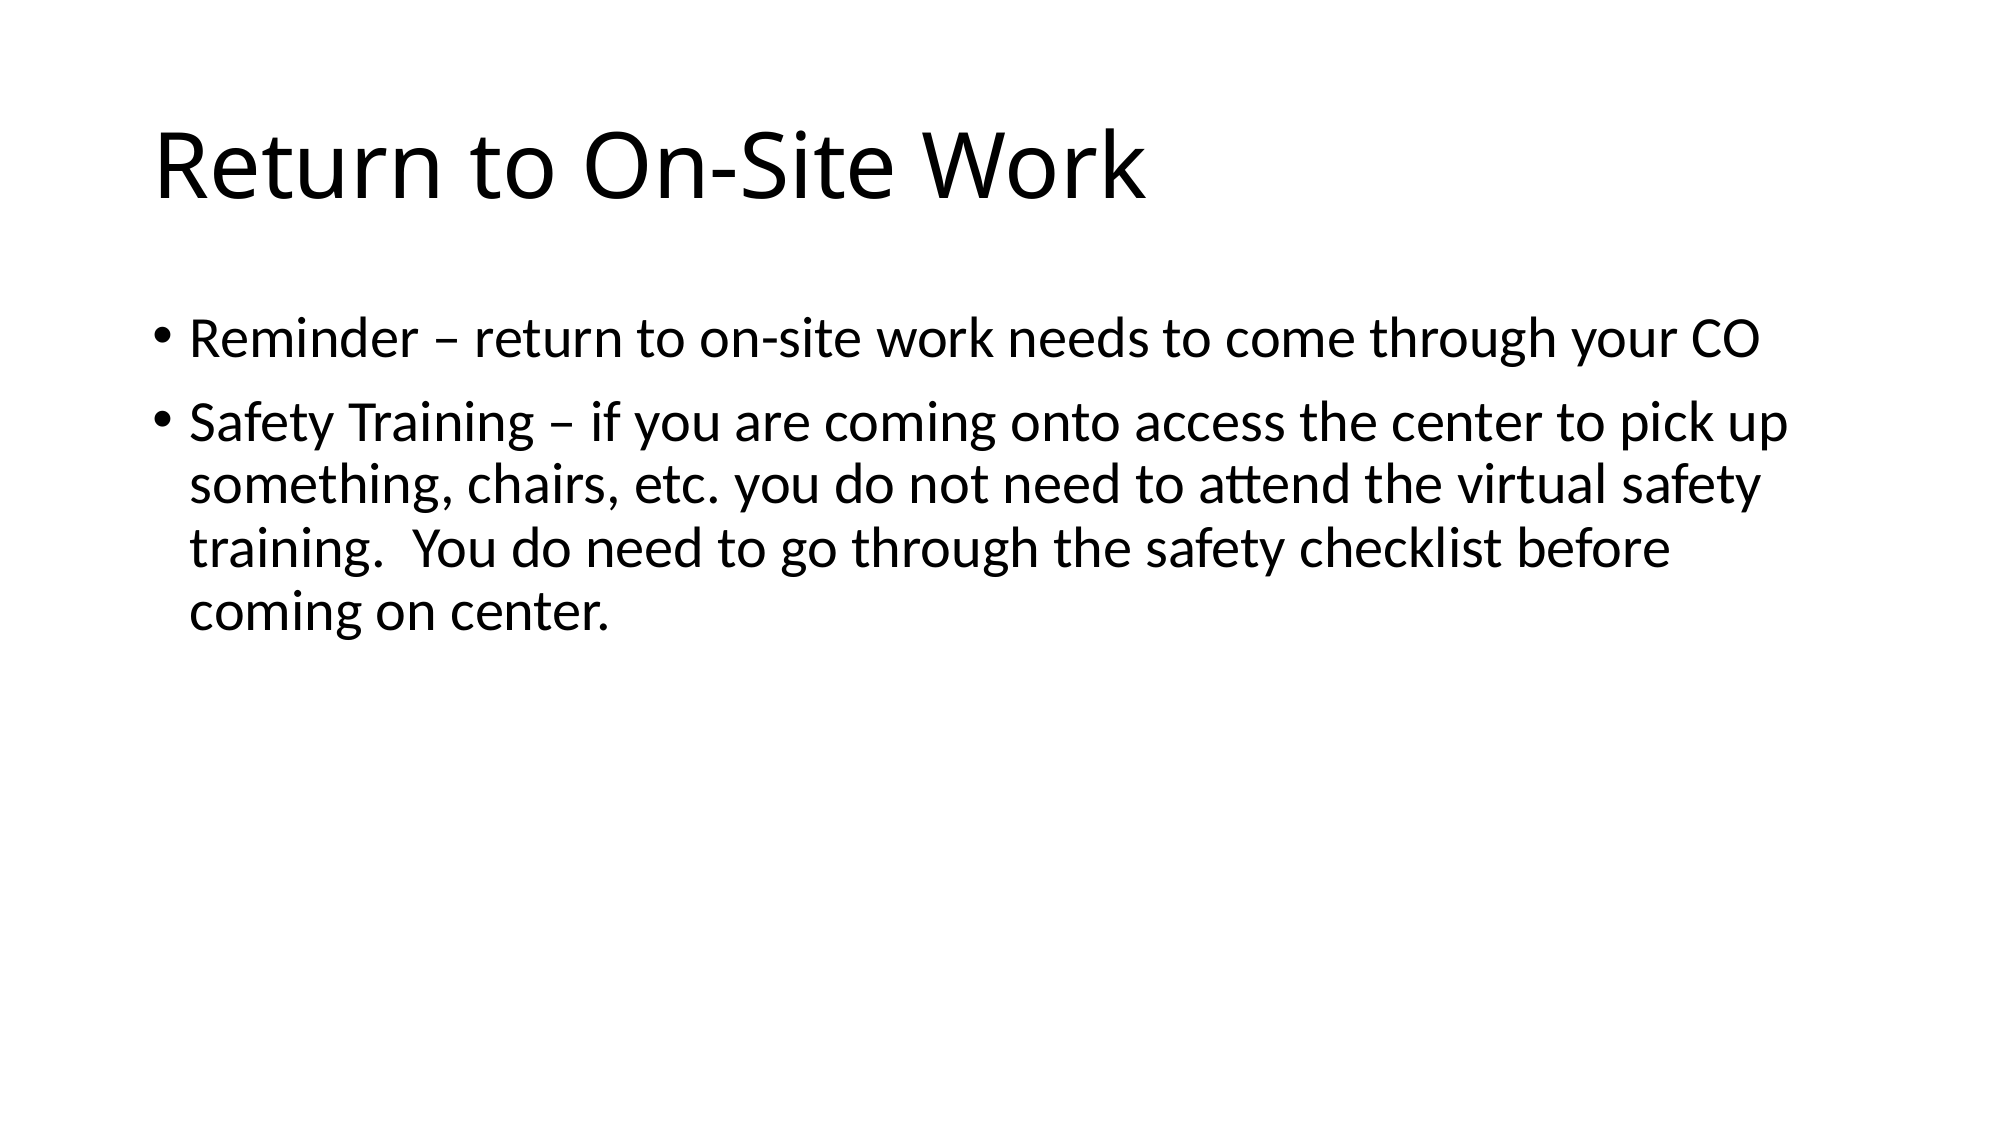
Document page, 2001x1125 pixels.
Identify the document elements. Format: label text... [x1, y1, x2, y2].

title Return to On-Site Work [137, 59, 1863, 278]
list Reminder – return to on-site work needs to come through your CO Safety Training – if you are coming onto access the center to pick up something, chairs, etc. you do not need to attend the virtual safety training. You do need to go through the safety checklist before coming on center. [137, 299, 1863, 1014]
